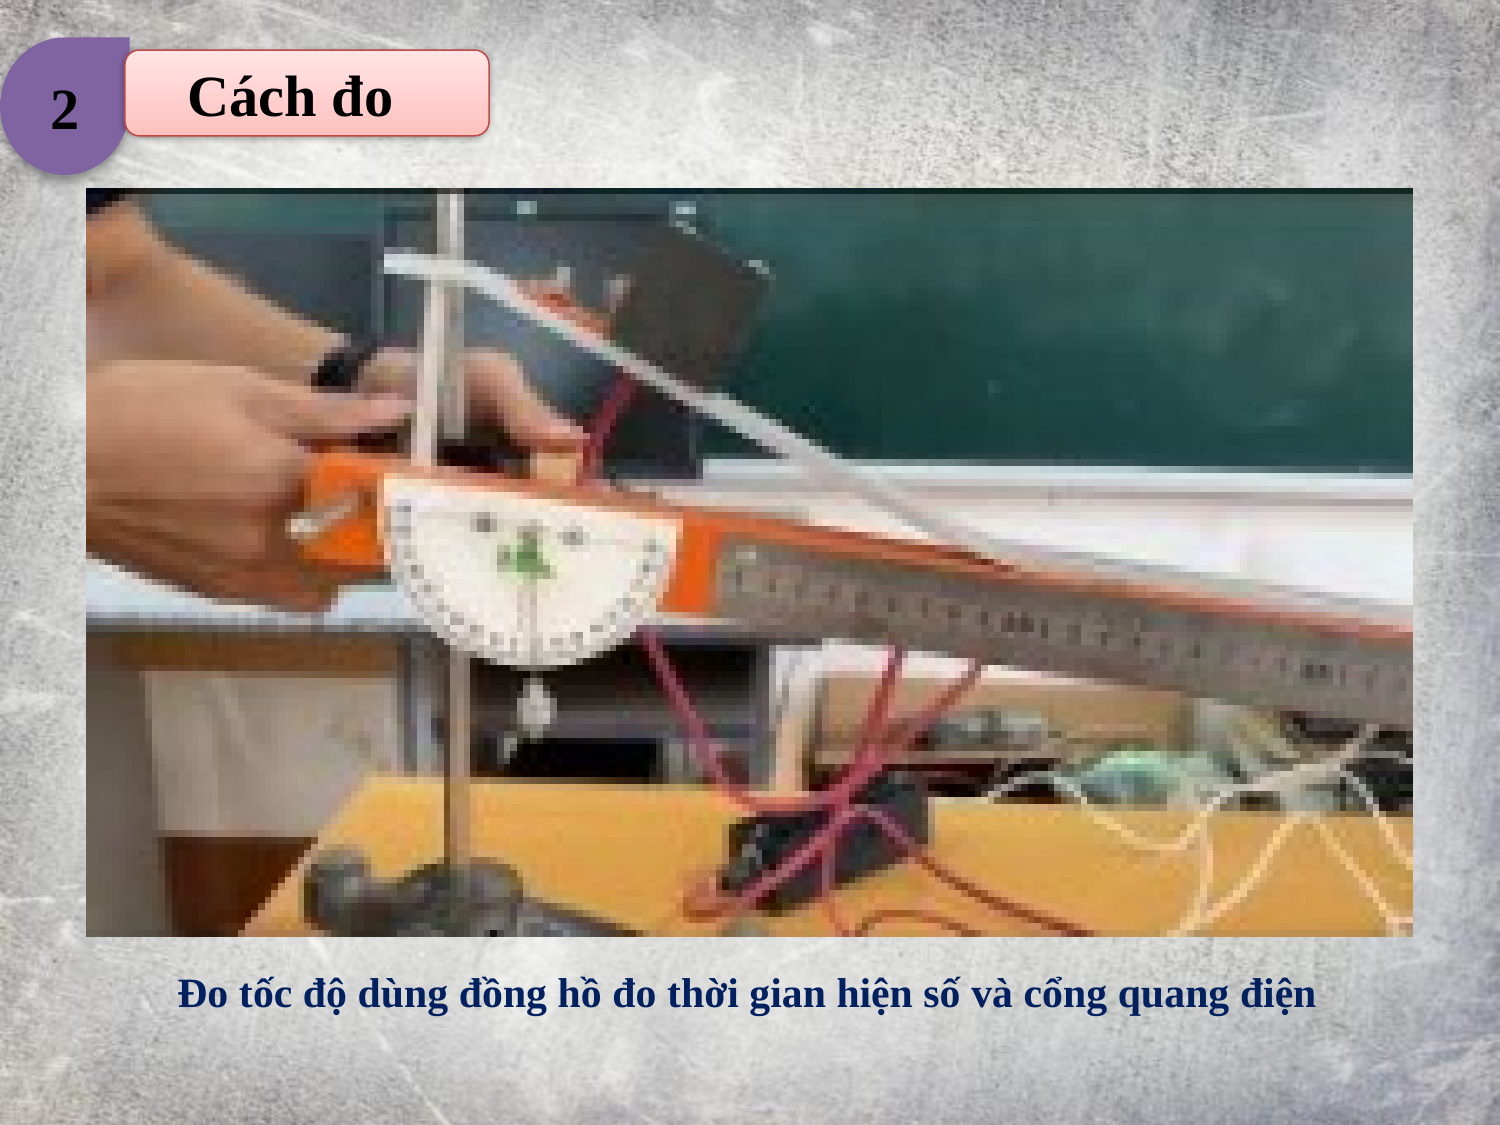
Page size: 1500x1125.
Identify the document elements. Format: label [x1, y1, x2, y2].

text_box [85, 187, 1414, 938]
picture [0, 0, 1500, 1125]
